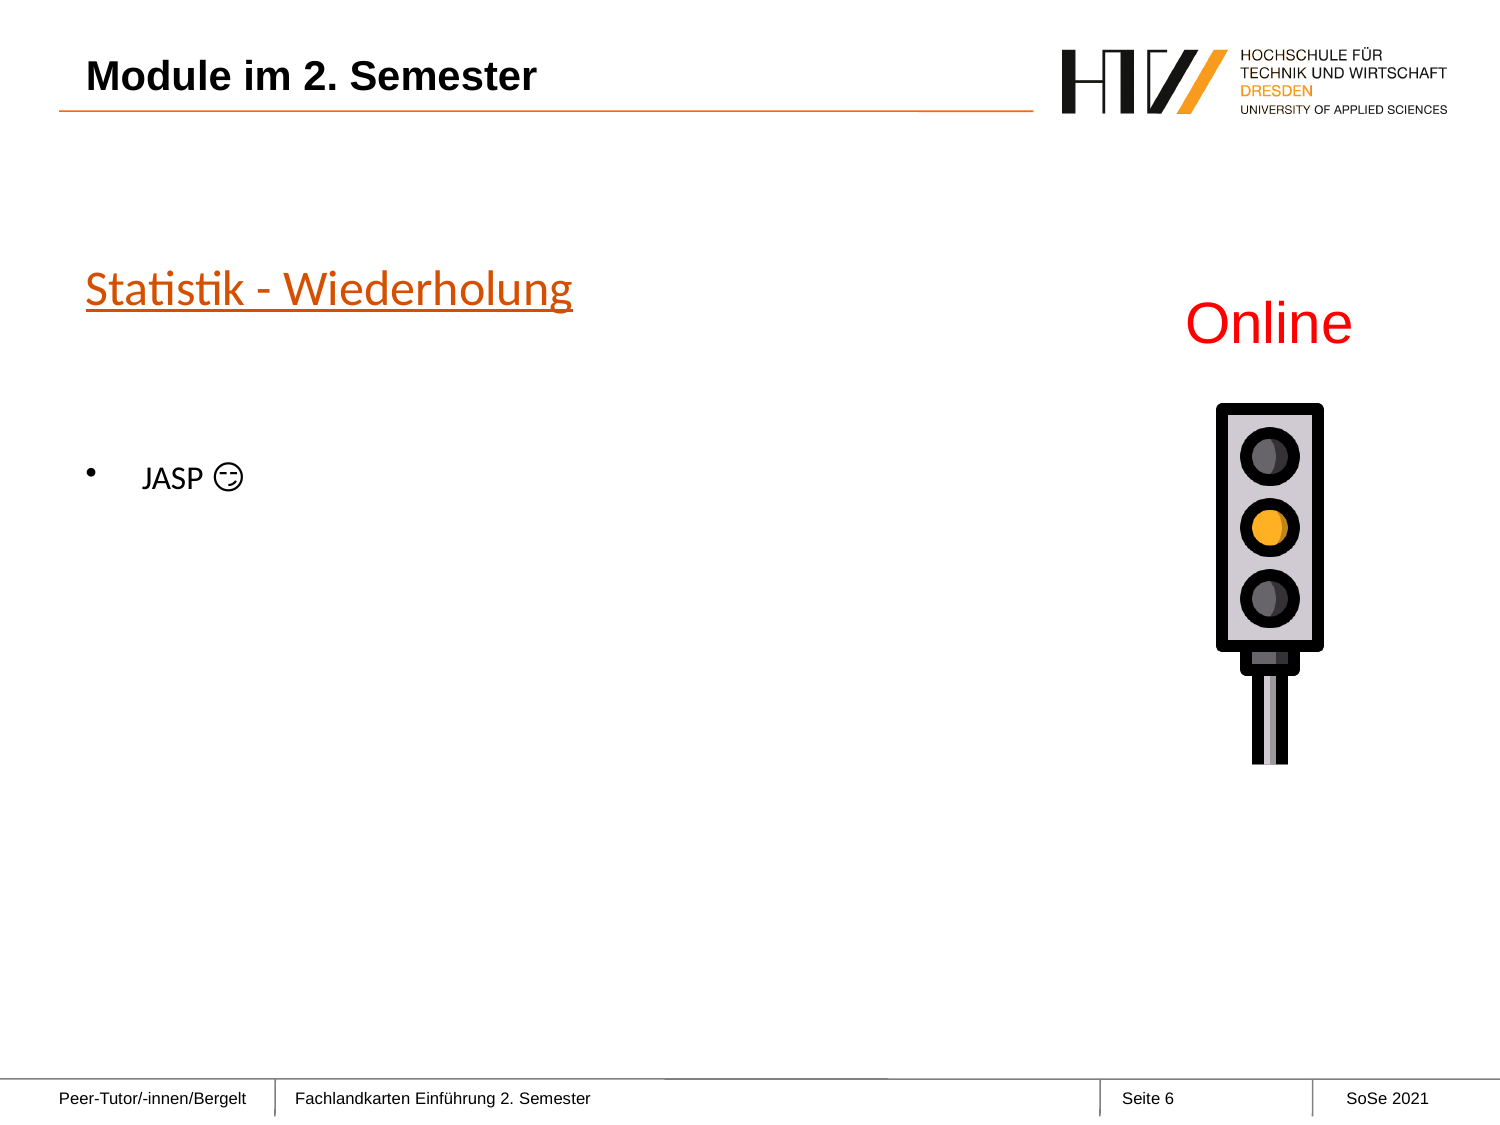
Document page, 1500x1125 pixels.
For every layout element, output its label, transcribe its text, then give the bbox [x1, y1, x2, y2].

title Module im 2. Semester [70, 29, 1040, 117]
picture [1062, 47, 1447, 114]
picture [1212, 396, 1328, 776]
text_box Online [1170, 277, 1369, 363]
list Statistik - Wiederholung JASP 😏 [70, 243, 1424, 1035]
